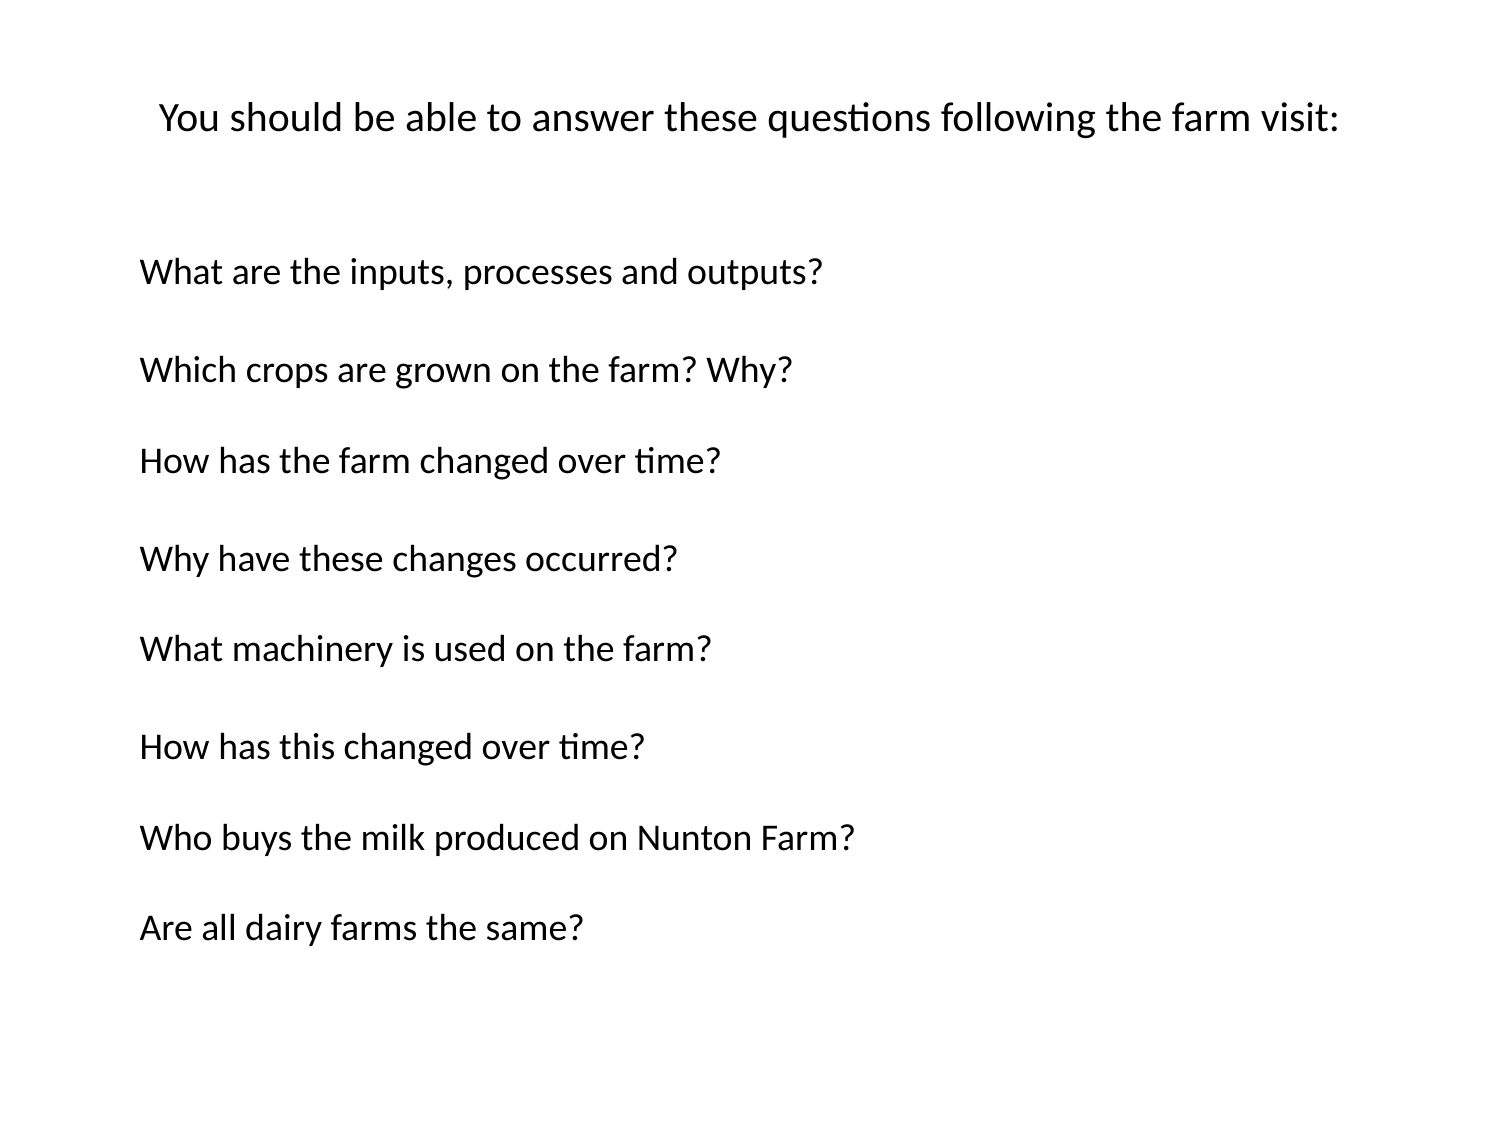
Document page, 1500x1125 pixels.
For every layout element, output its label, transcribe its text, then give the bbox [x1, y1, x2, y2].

list What are the inputs, processes and outputs? Which crops are grown on the farm? Why? How has the farm changed over time? Why have these changes occurred? What machinery is used on the farm? How has this changed over time? Who buys the milk produced on Nunton Farm? Are all dairy farms the same? [75, 149, 1425, 1005]
title You should be able to answer these questions following the farm visit: [75, 45, 1425, 149]
